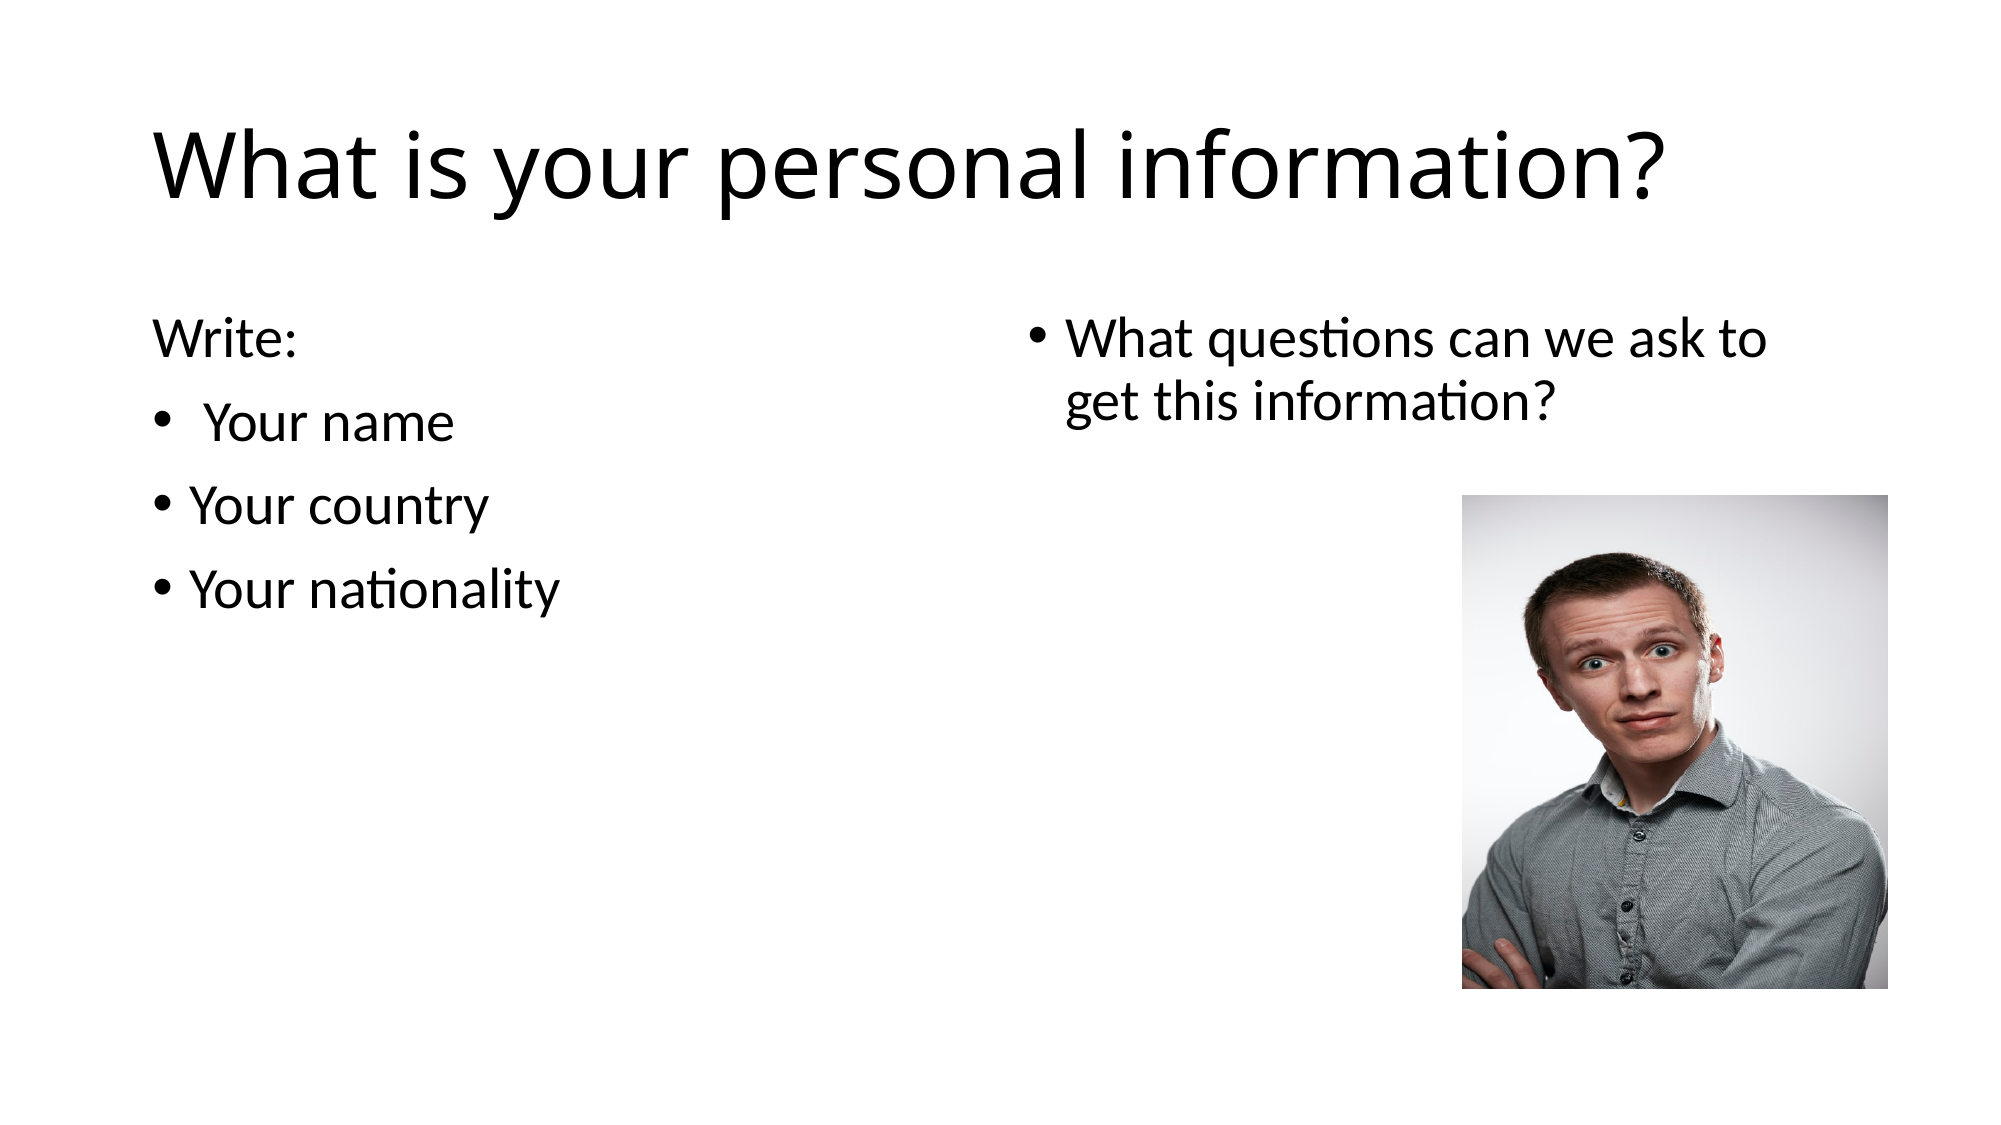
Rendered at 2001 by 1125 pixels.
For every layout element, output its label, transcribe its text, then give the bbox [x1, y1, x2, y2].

list What questions can we ask to get this information? [1012, 299, 1863, 1014]
picture [1462, 495, 1888, 989]
title What is your personal information? [137, 59, 1863, 278]
list Write: Your name Your country Your nationality [137, 299, 988, 1014]
